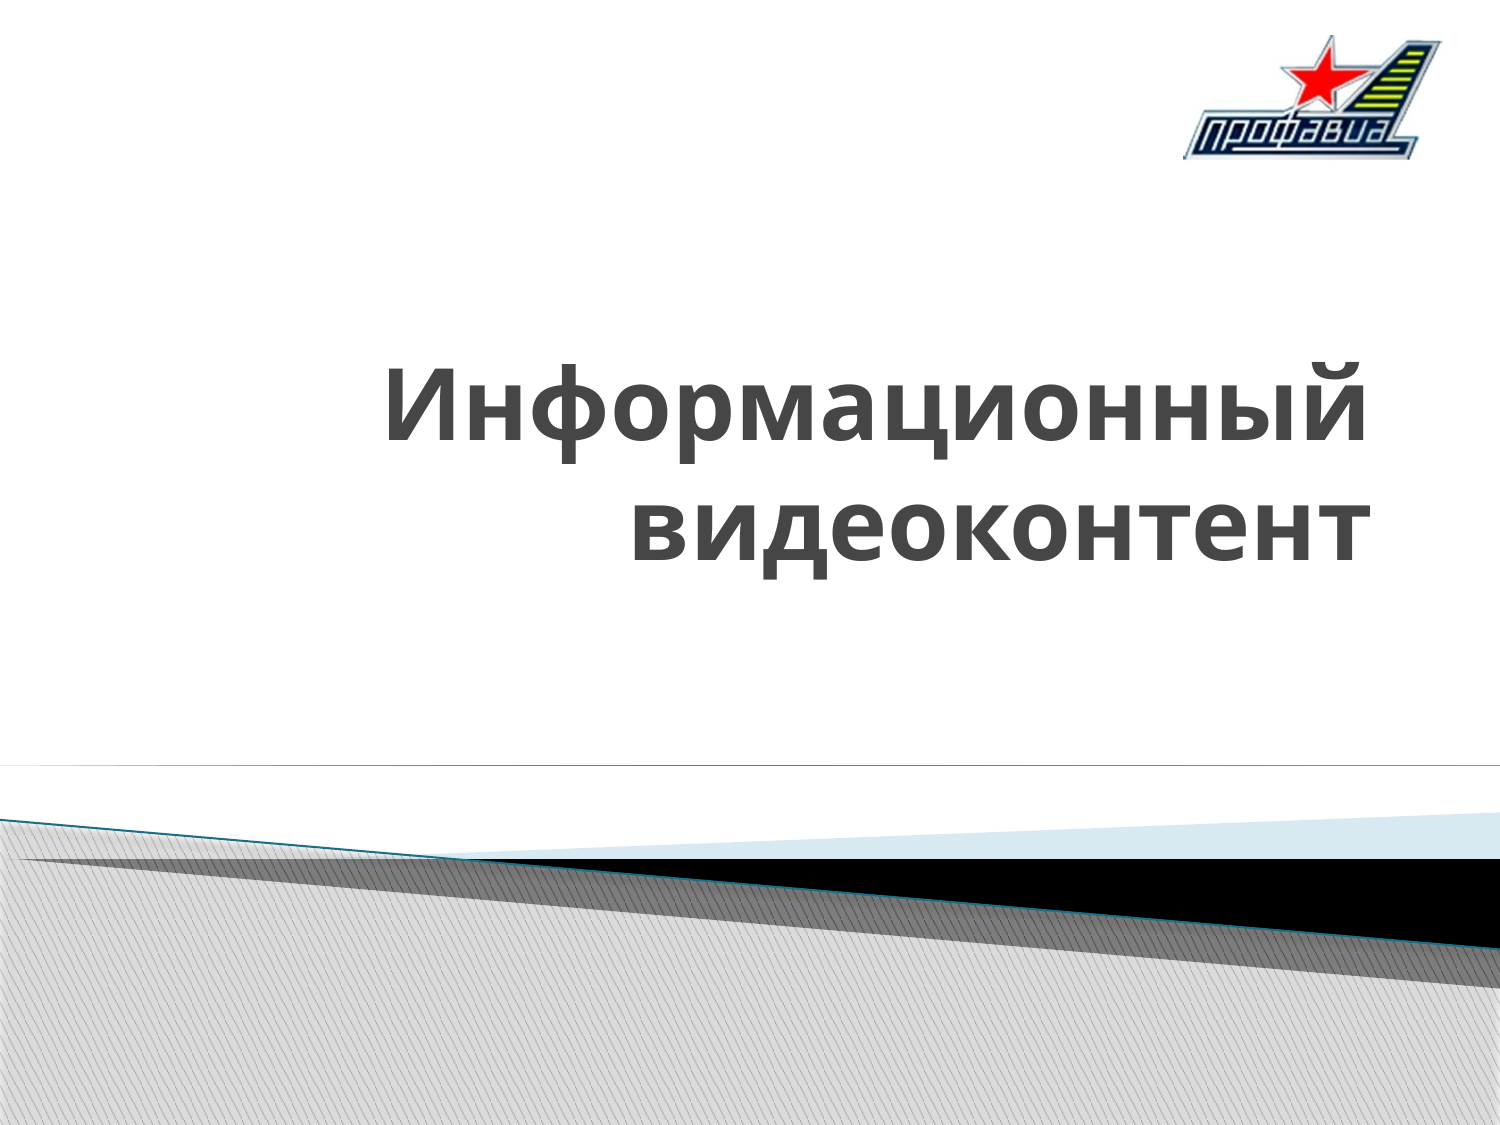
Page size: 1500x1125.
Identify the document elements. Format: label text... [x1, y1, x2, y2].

subtitle [112, 592, 1388, 790]
picture [1183, 34, 1444, 162]
title Информационный видеоконтент [112, 287, 1388, 588]
picture [5, 859, 1500, 989]
